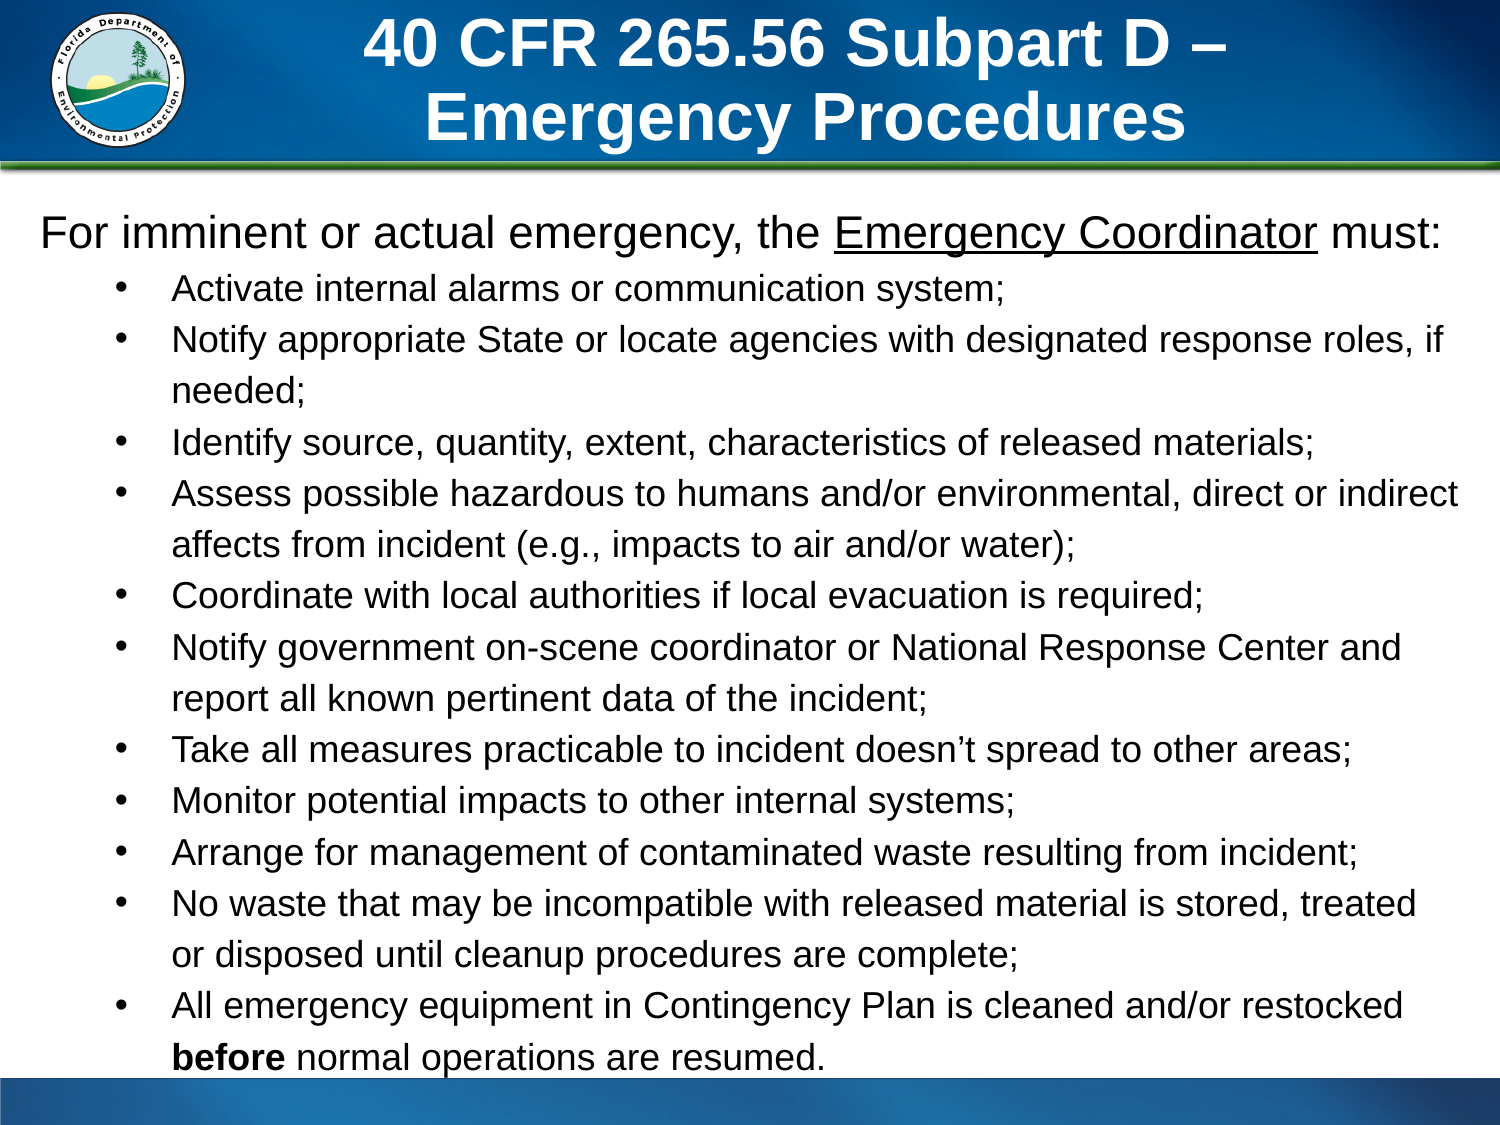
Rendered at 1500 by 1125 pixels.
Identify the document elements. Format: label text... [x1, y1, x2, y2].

list For imminent or actual emergency, the Emergency Coordinator must: Activate internal alarms or communication system; Notify appropriate State or locate agencies with designated response roles, if needed; Identify source, quantity, extent, characteristics of released materials; Assess possible hazardous to humans and/or environmental, direct or indirect affects from incident (e.g., impacts to air and/or water); Coordinate with local authorities if local evacuation is required; Notify government on-scene coordinator or National Response Center and report all known pertinent data of the incident; Take all measures practicable to incident doesn’t spread to other areas; Monitor potential impacts to other internal systems; Arrange for management of contaminated waste resulting from incident; No waste that may be incompatible with released material is stored, treated or disposed until cleanup procedures are complete; All emergency equipment in Contingency Plan is cleaned and/or restocked before normal operations are resumed. [24, 187, 1475, 1088]
title 40 CFR 265.56 Subpart D – Emergency Procedures [137, 0, 1475, 163]
picture [0, 0, 1500, 1125]
